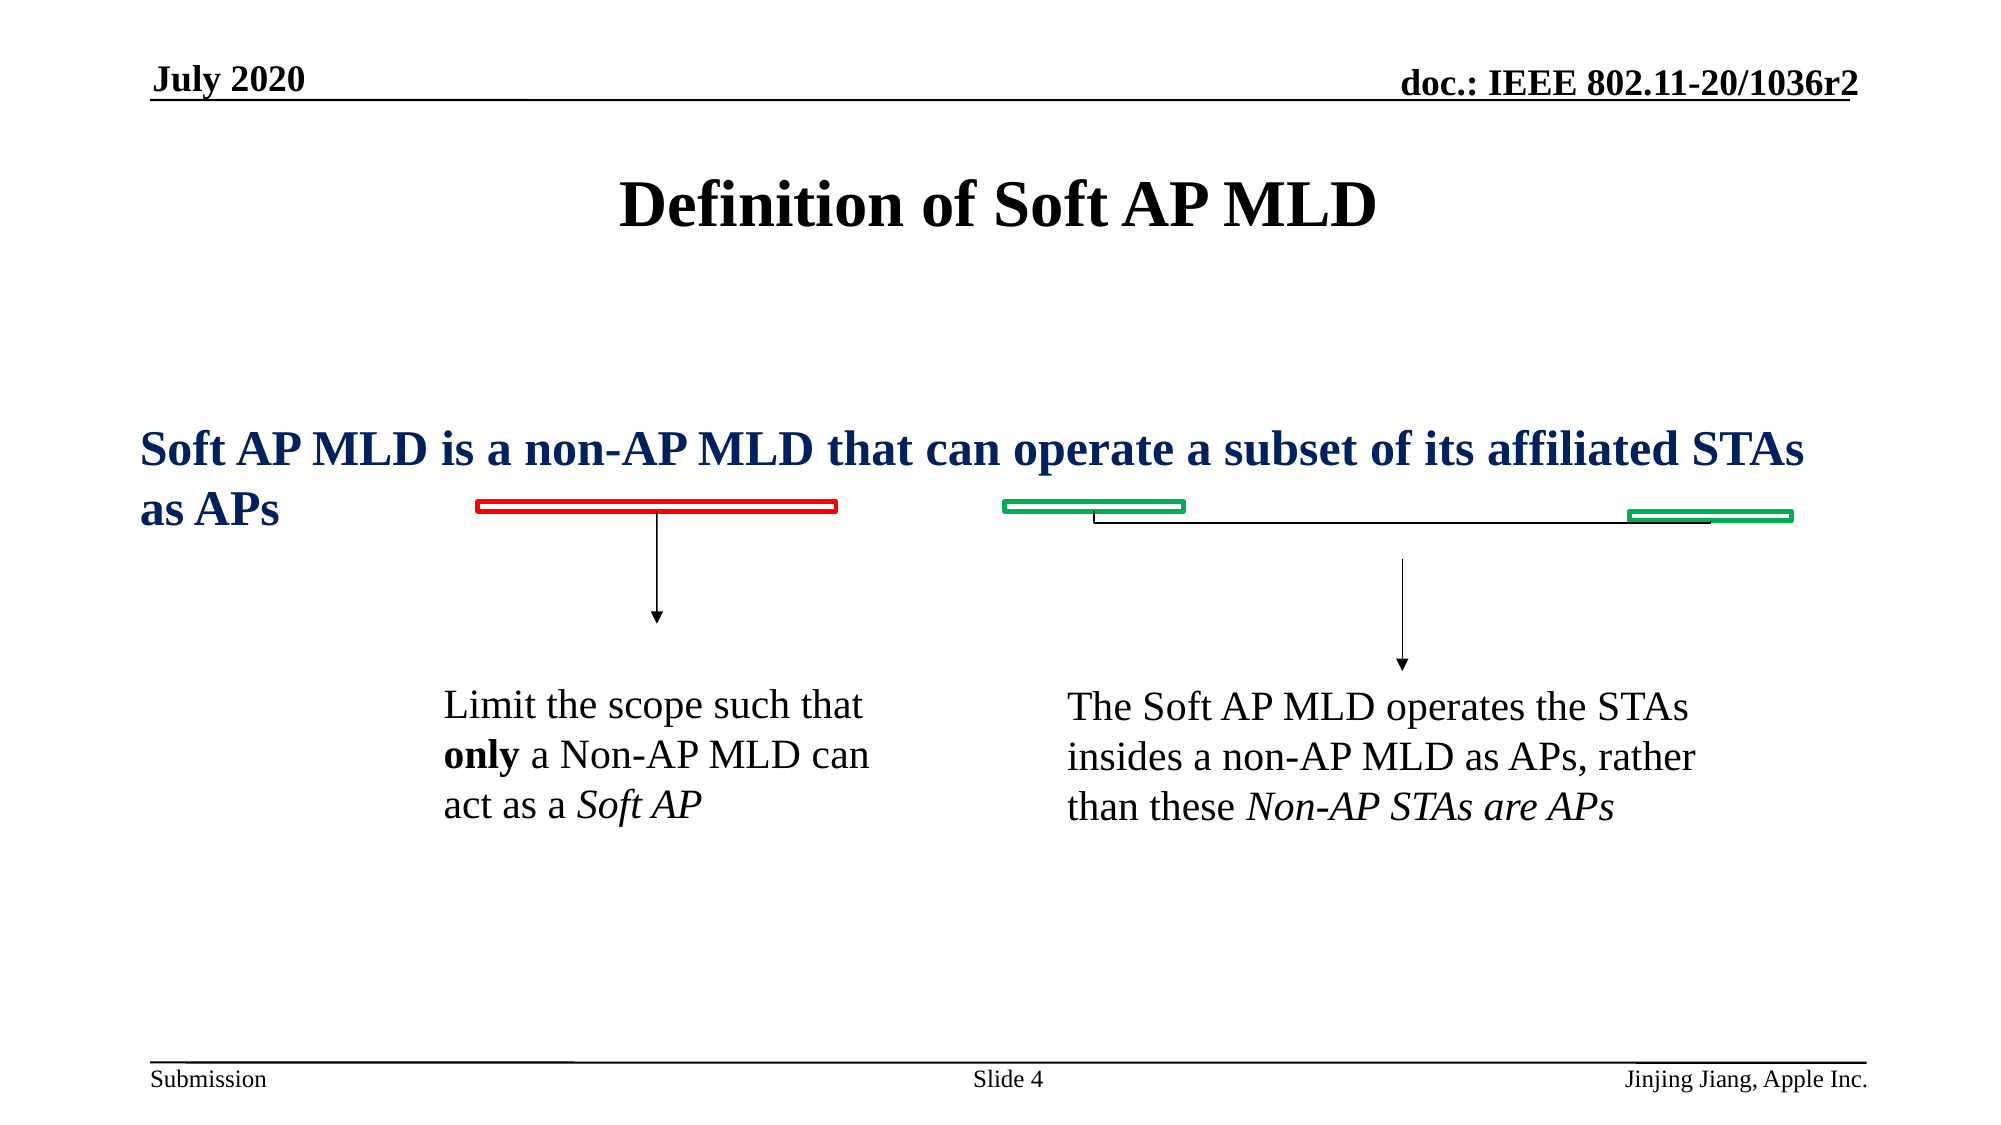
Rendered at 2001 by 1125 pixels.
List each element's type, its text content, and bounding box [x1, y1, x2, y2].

footer Jinjing Jiang, Apple Inc. [1171, 1061, 1869, 1093]
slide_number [152, 54, 563, 100]
slide_number Slide 4 [950, 1061, 1067, 1123]
title Definition of Soft AP MLD [149, 112, 1850, 288]
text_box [124, 408, 1825, 838]
